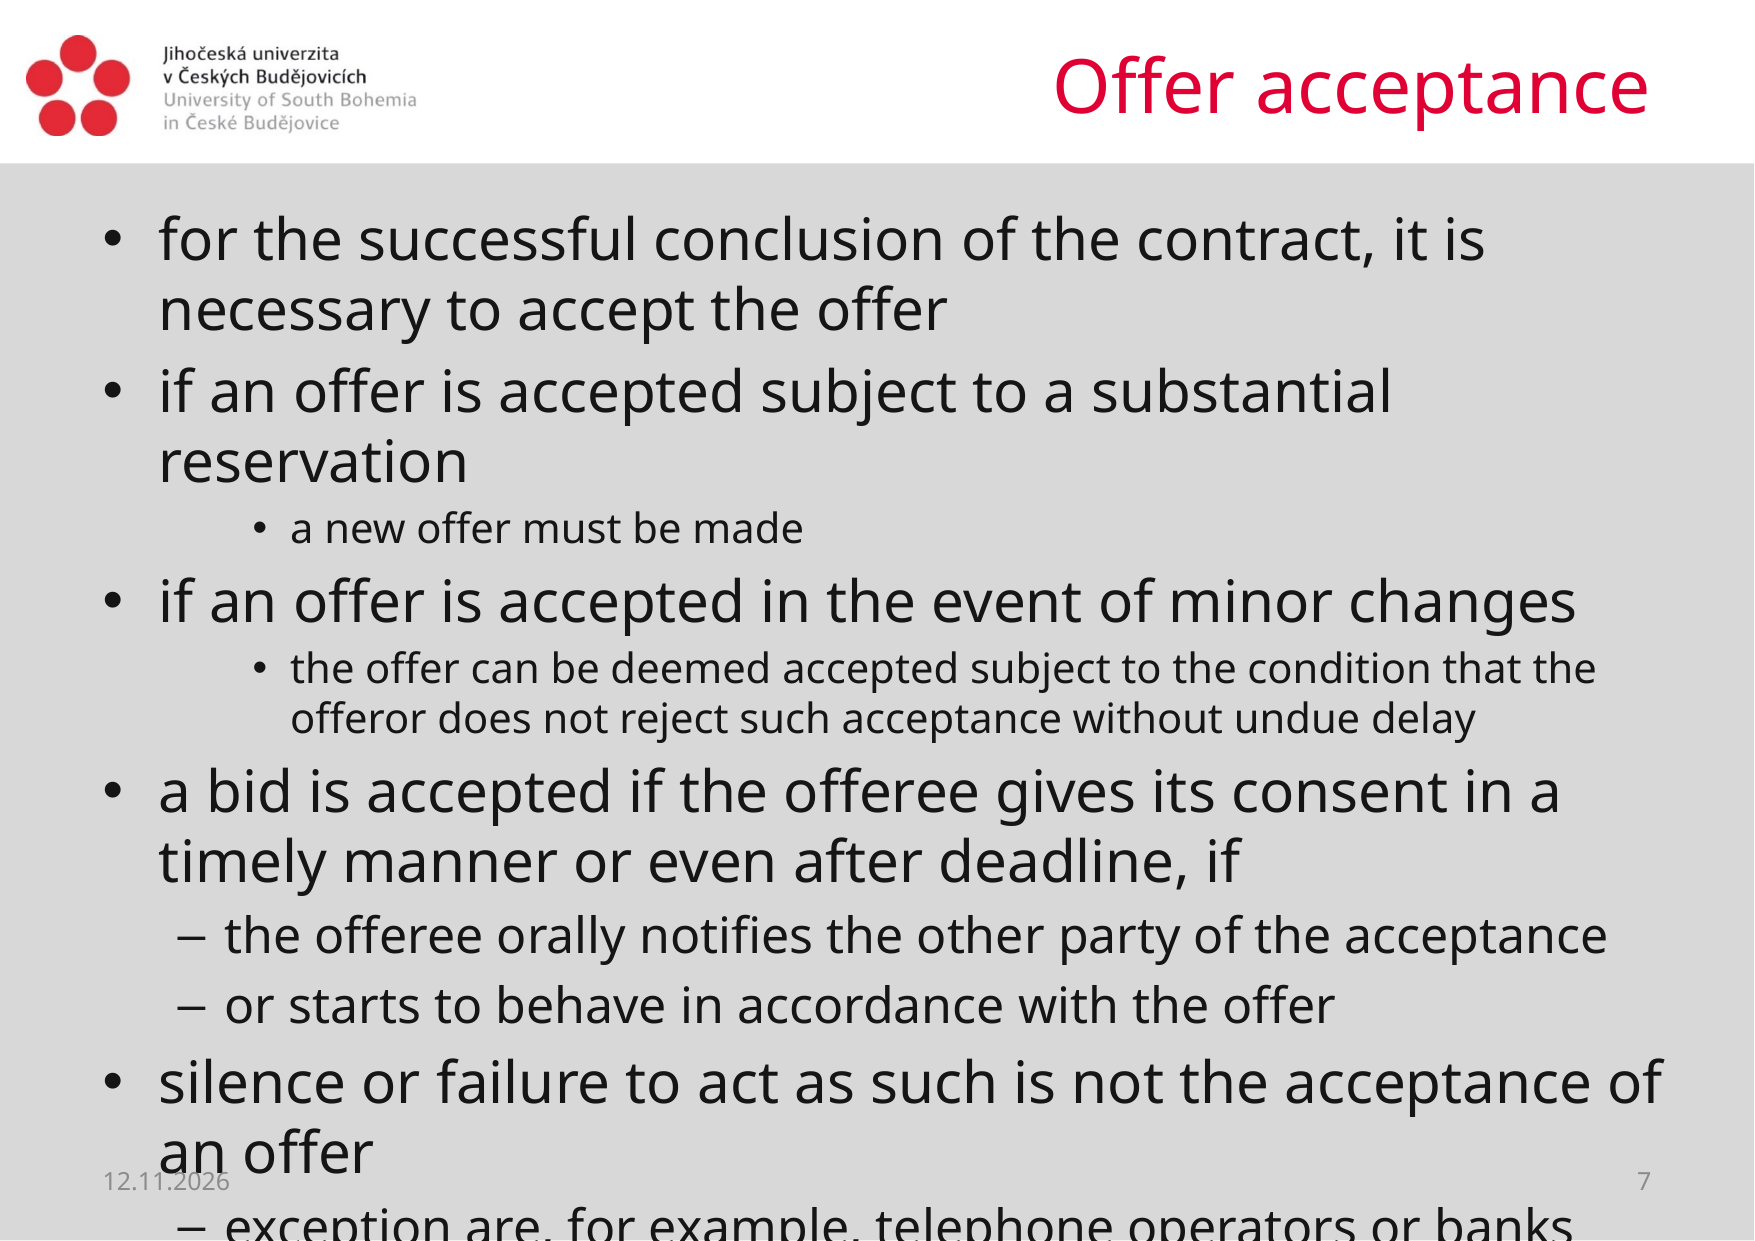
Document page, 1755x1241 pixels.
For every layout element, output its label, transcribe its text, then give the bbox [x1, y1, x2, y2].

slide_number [87, 1149, 498, 1216]
title Offer acceptance [448, 29, 1667, 139]
list for the successful conclusion of the contract, it is necessary to accept the offer if an offer is accepted subject to a substantial reservation a new offer must be made if an offer is accepted in the event of minor changes the offer can be deemed accepted subject to the condition that the offeror does not reject such acceptance without undue delay a bid is accepted if the offeree gives its consent in a timely manner or even after deadline, if the offeree orally notifies the other party of the acceptance or starts to behave in accordance with the offer silence or failure to act as such is not the acceptance of an offer exception are, for example, telephone operators or banks that offer must be explicitly rejected [87, 194, 1709, 1109]
slide_number 7 [1257, 1149, 1667, 1216]
picture [26, 35, 417, 136]
